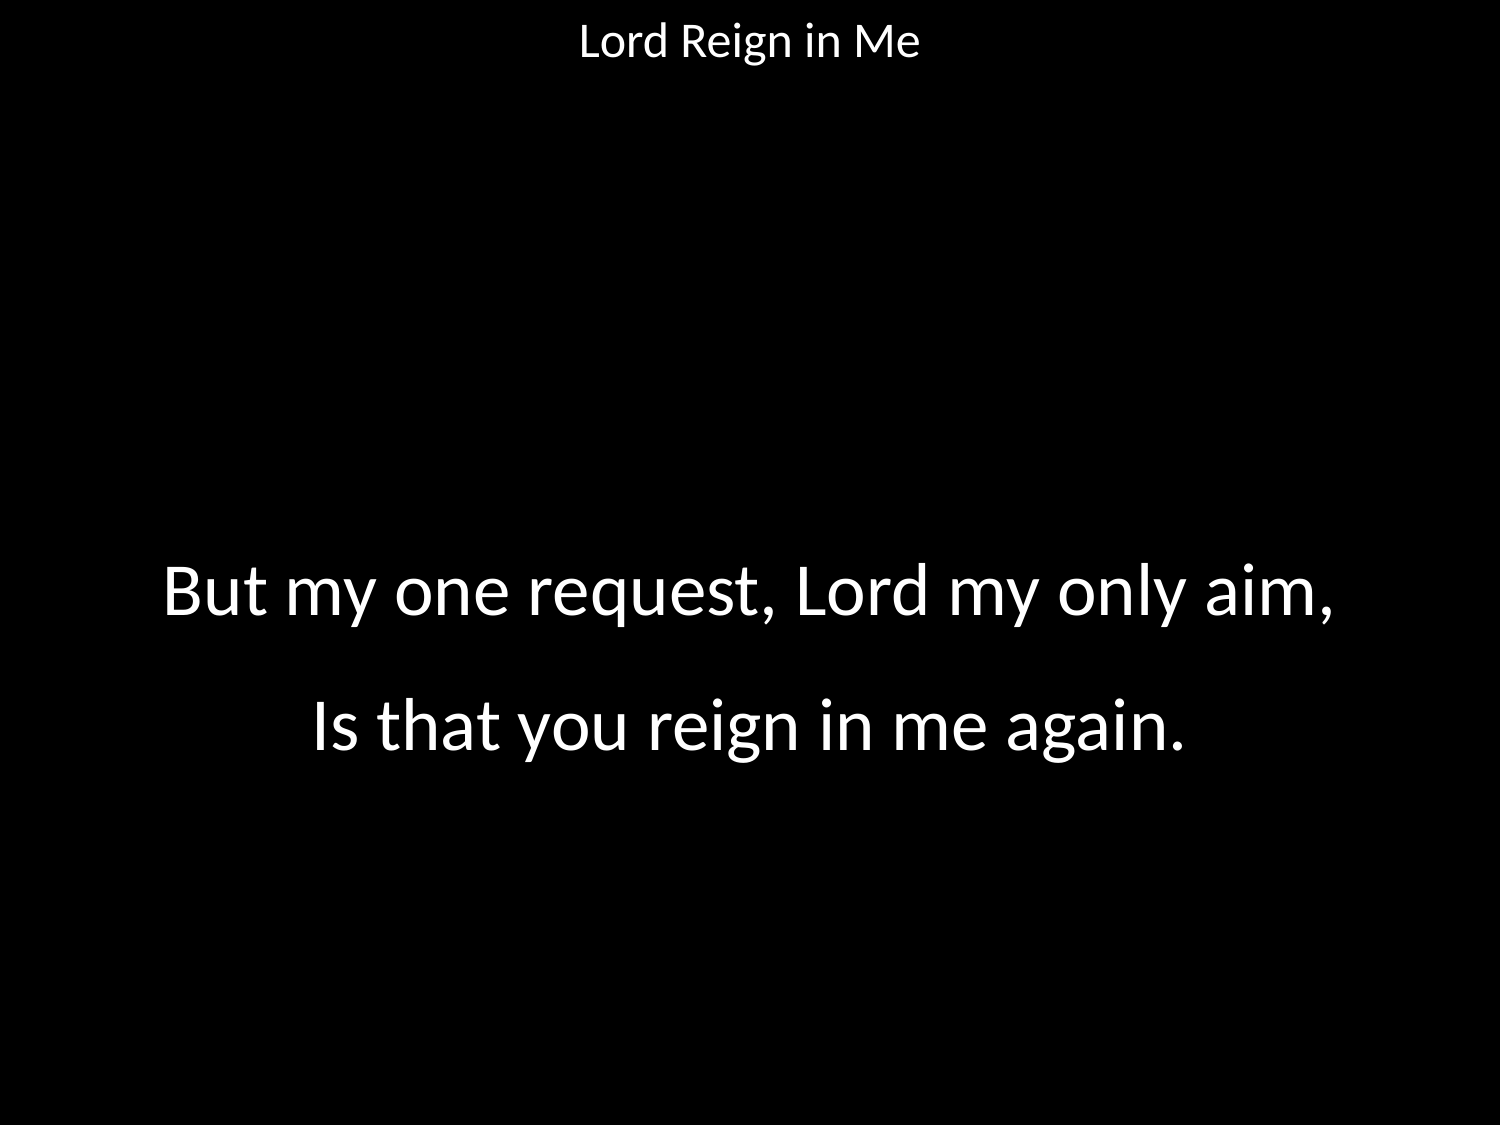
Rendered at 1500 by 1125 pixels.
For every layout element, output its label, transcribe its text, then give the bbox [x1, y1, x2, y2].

list But my one request, Lord my only aim, Is that you reign in me again. [0, 149, 1500, 1110]
list Lord Reign in Me [0, 0, 1500, 75]
